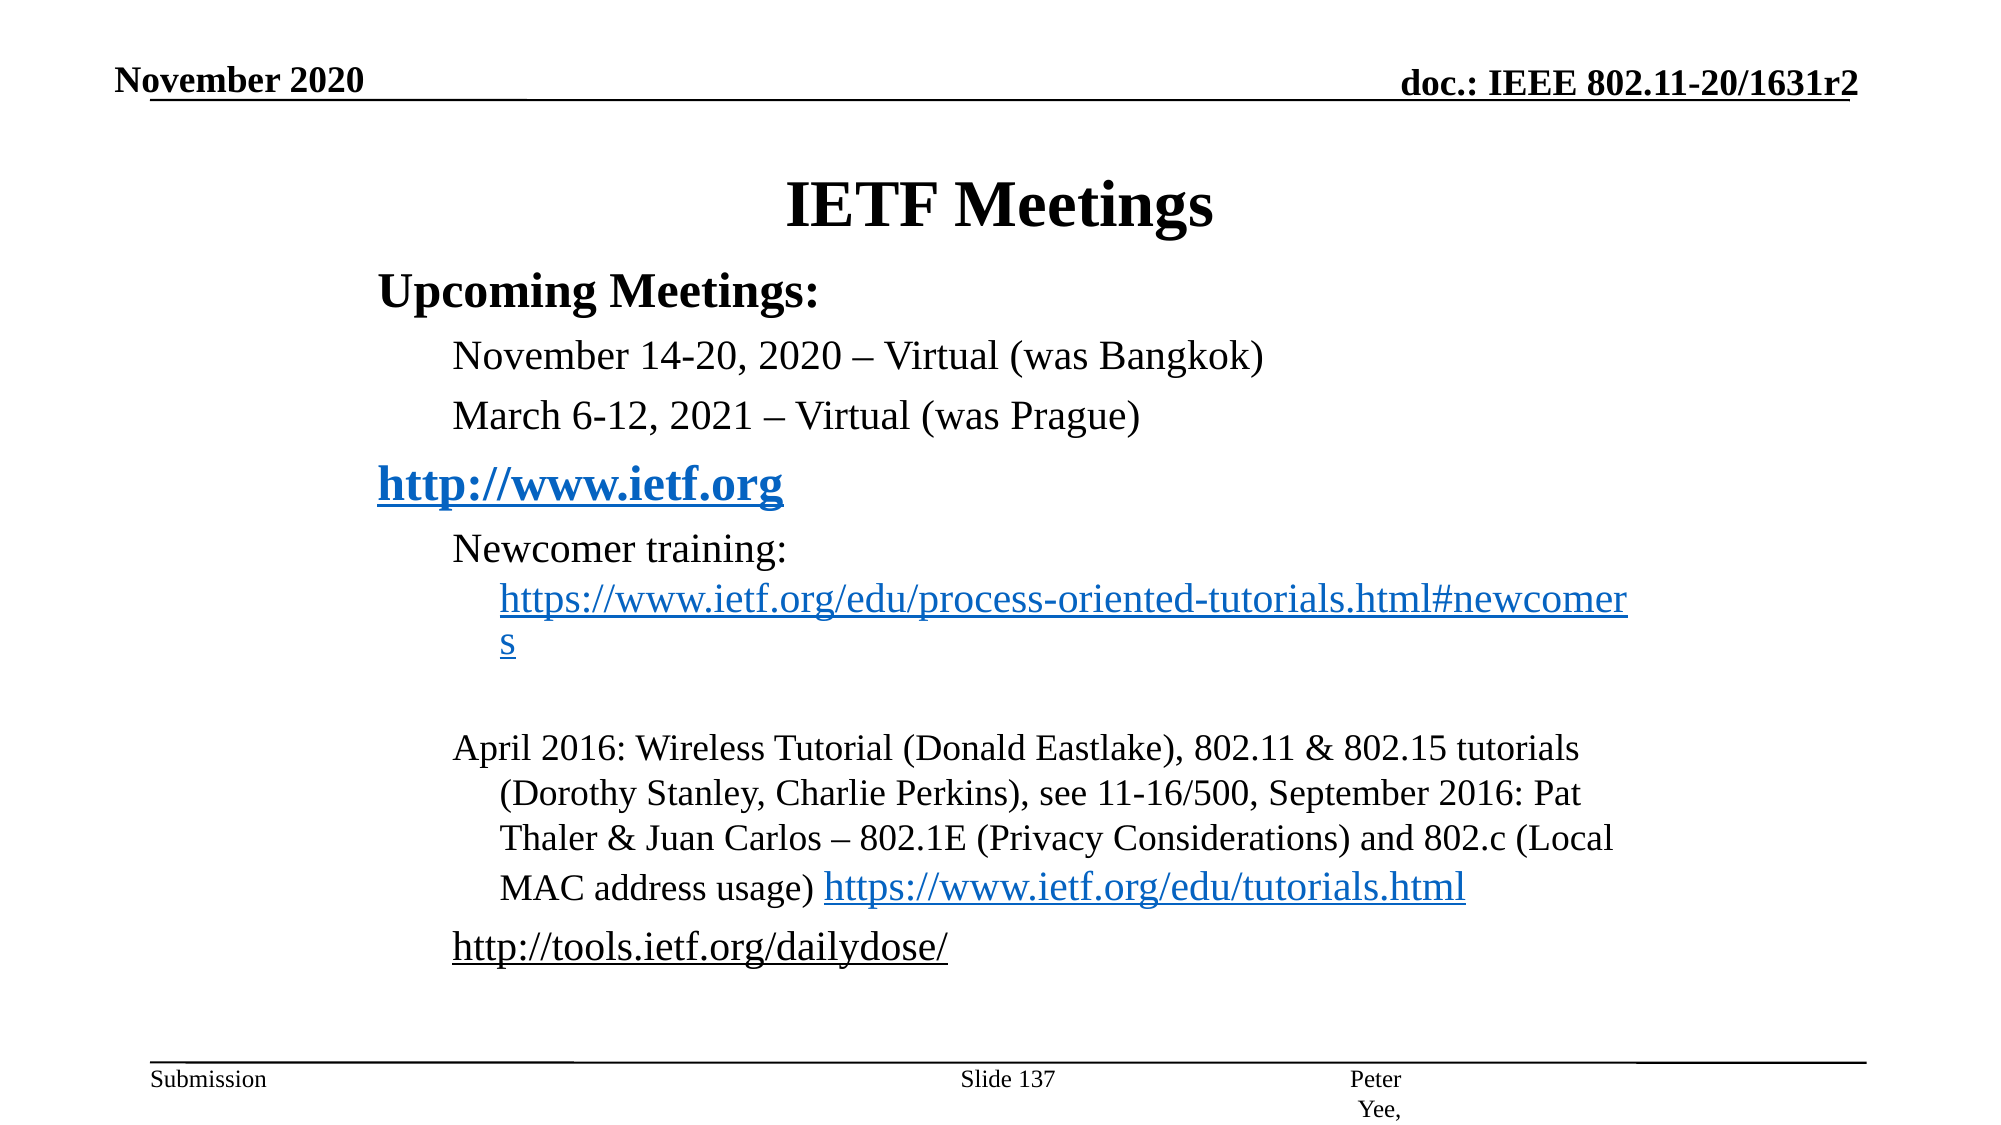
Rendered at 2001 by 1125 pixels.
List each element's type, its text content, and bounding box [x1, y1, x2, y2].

slide_number Slide 137 [950, 1076, 1067, 1123]
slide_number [114, 0, 426, 101]
list Upcoming Meetings: November 14-20, 2020 – Virtual (was Bangkok) March 6-12, 2021 – Virtual (was Prague) http://www.ietf.org Newcomer training: https://www.ietf.org/edu/process-oriented-tutorials.html#newcomers April 2016: Wireless Tutorial (Donald Eastlake), 802.11 & 802.15 tutorials (Dorothy Stanley, Charlie Perkins), see 11-16/500, September 2016: Pat Thaler & Juan Carlos – 802.1E (Privacy Considerations) and 802.c (Local MAC address usage) https://www.ietf.org/edu/tutorials.html http://tools.ietf.org/dailydose/ [362, 249, 1651, 1076]
title IETF Meetings [149, 112, 1850, 288]
footer Peter Yee, AKAYLA [1324, 1076, 1402, 1125]
